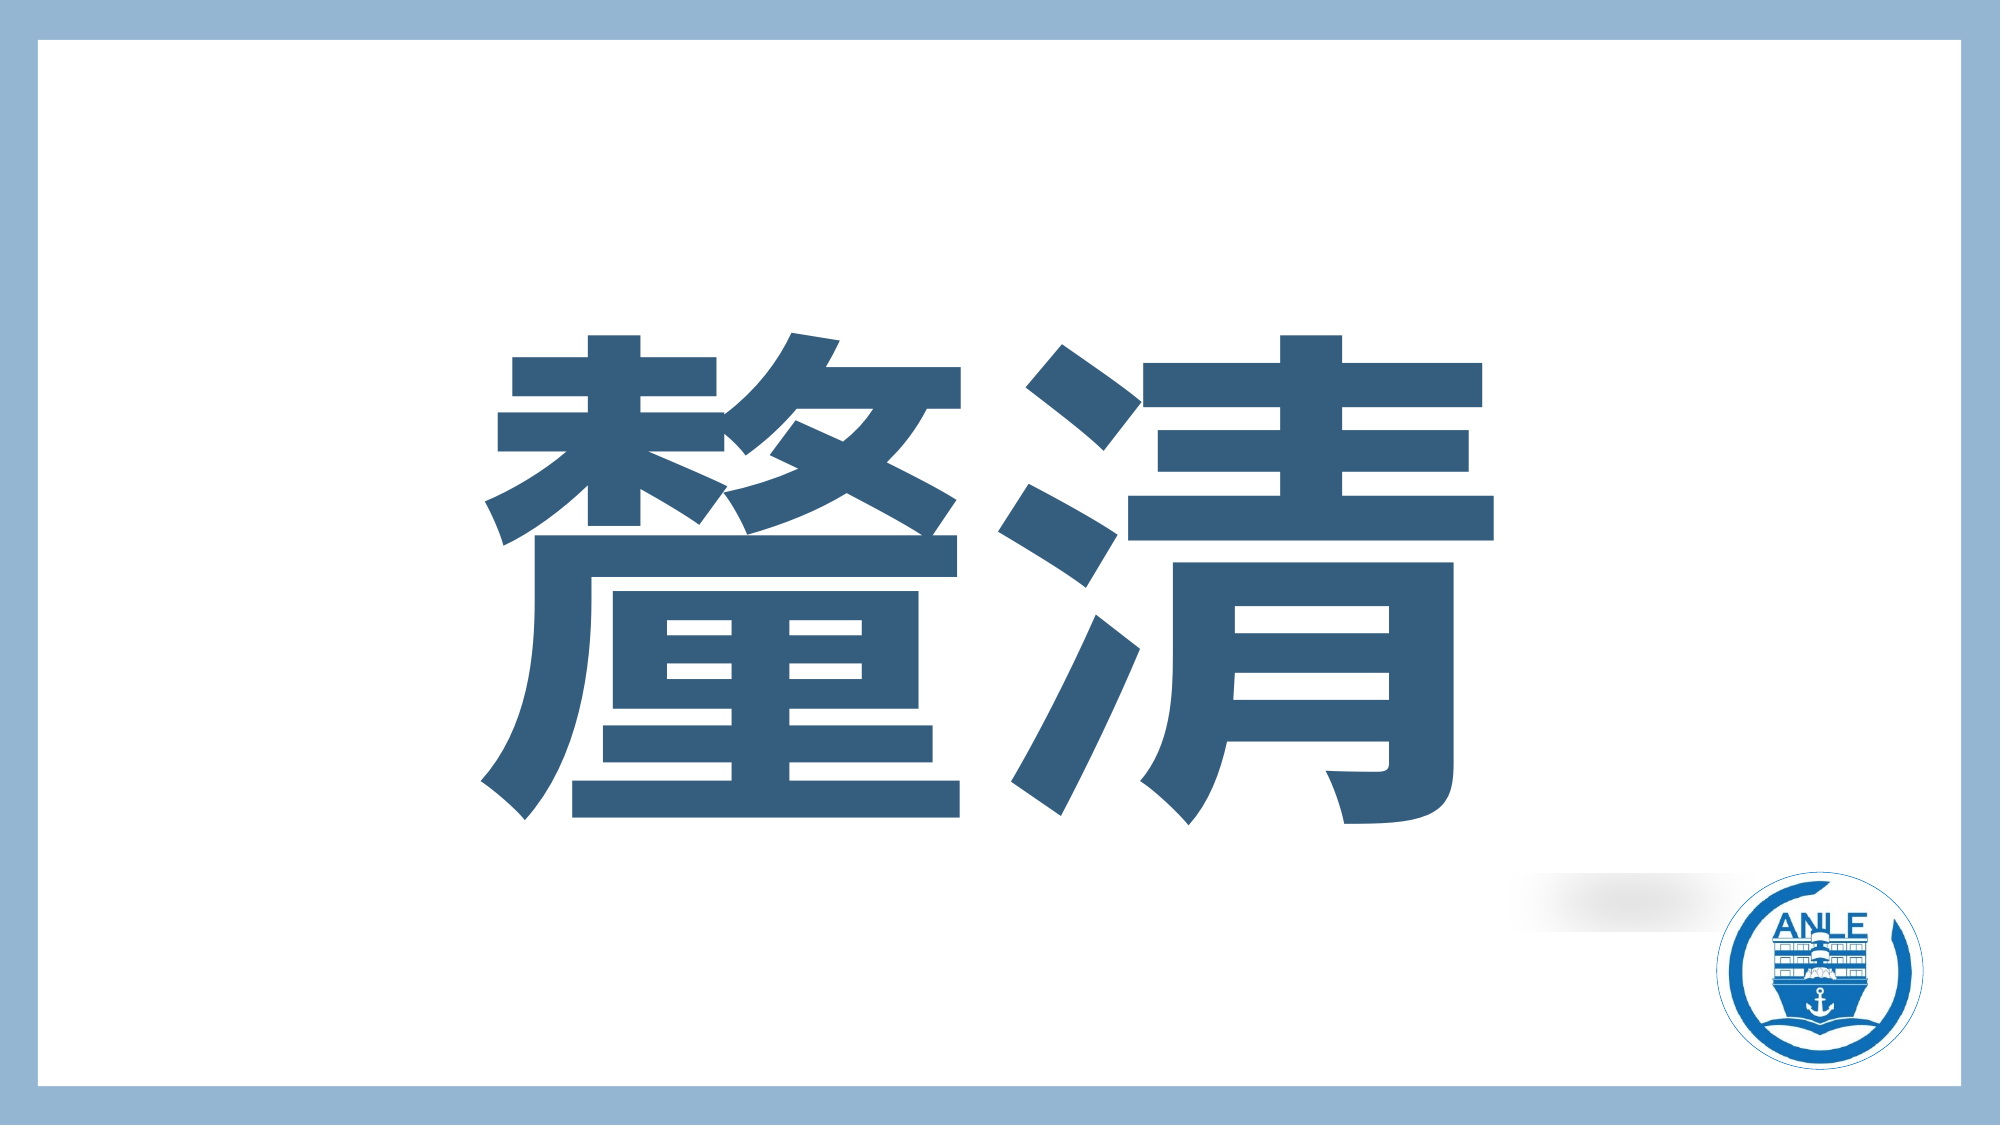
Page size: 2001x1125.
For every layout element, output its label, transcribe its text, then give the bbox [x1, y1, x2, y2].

text_box 釐清 [452, 250, 1525, 891]
picture [1716, 871, 1924, 1070]
